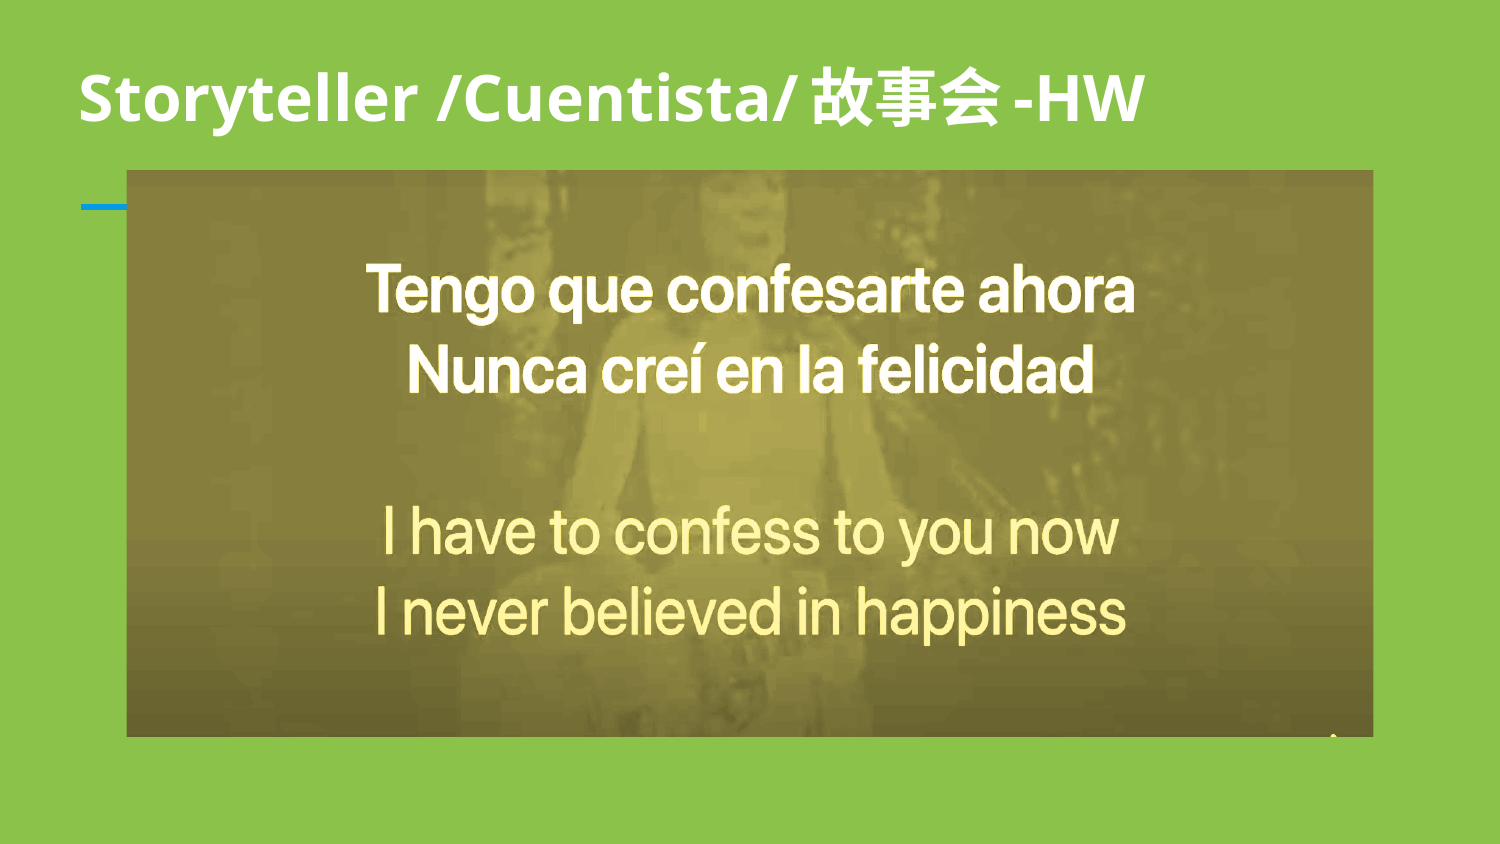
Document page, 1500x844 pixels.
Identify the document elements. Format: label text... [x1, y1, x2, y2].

picture [126, 170, 1374, 737]
title Storyteller /Cuentista/故事会-HW [63, 29, 1437, 150]
